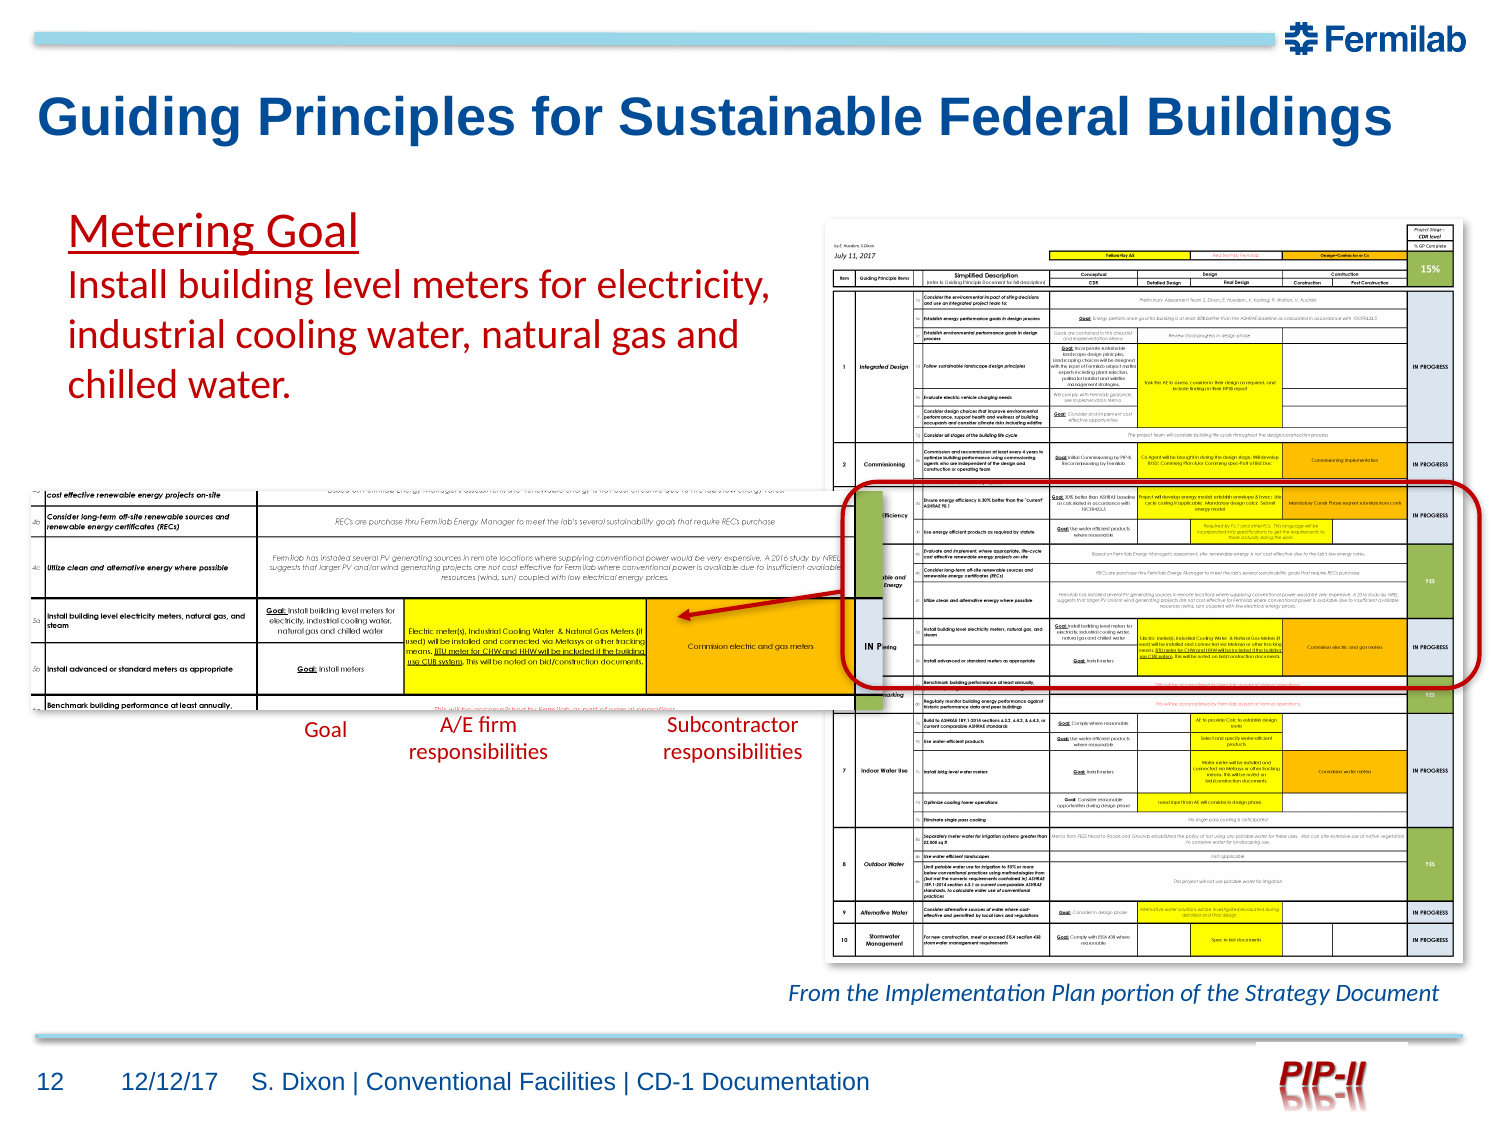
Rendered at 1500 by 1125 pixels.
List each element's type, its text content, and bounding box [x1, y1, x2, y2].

text_box From the Implementation Plan portion of the Strategy Document [773, 968, 1456, 1014]
text_box Metering Goal Install building level meters for electricity, industrial cooling water, natural gas and chilled water. [52, 189, 809, 415]
text_box A/E firm responsibilities [386, 718, 572, 772]
picture [1256, 1042, 1408, 1125]
text_box Goal [233, 718, 419, 750]
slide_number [120, 1065, 232, 1106]
text_box [1467, 488, 1481, 682]
title Guiding Principles for Sustainable Federal Buildings [37, 76, 1463, 147]
slide_number 12 [36, 1065, 105, 1105]
picture [1285, 22, 1466, 55]
text_box Subcontractor responsibilities [640, 718, 820, 772]
picture [30, 219, 1463, 964]
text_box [676, 590, 843, 618]
footer S. Dixon | Conventional Facilities | CD-1 Documentation [251, 1065, 1161, 1105]
